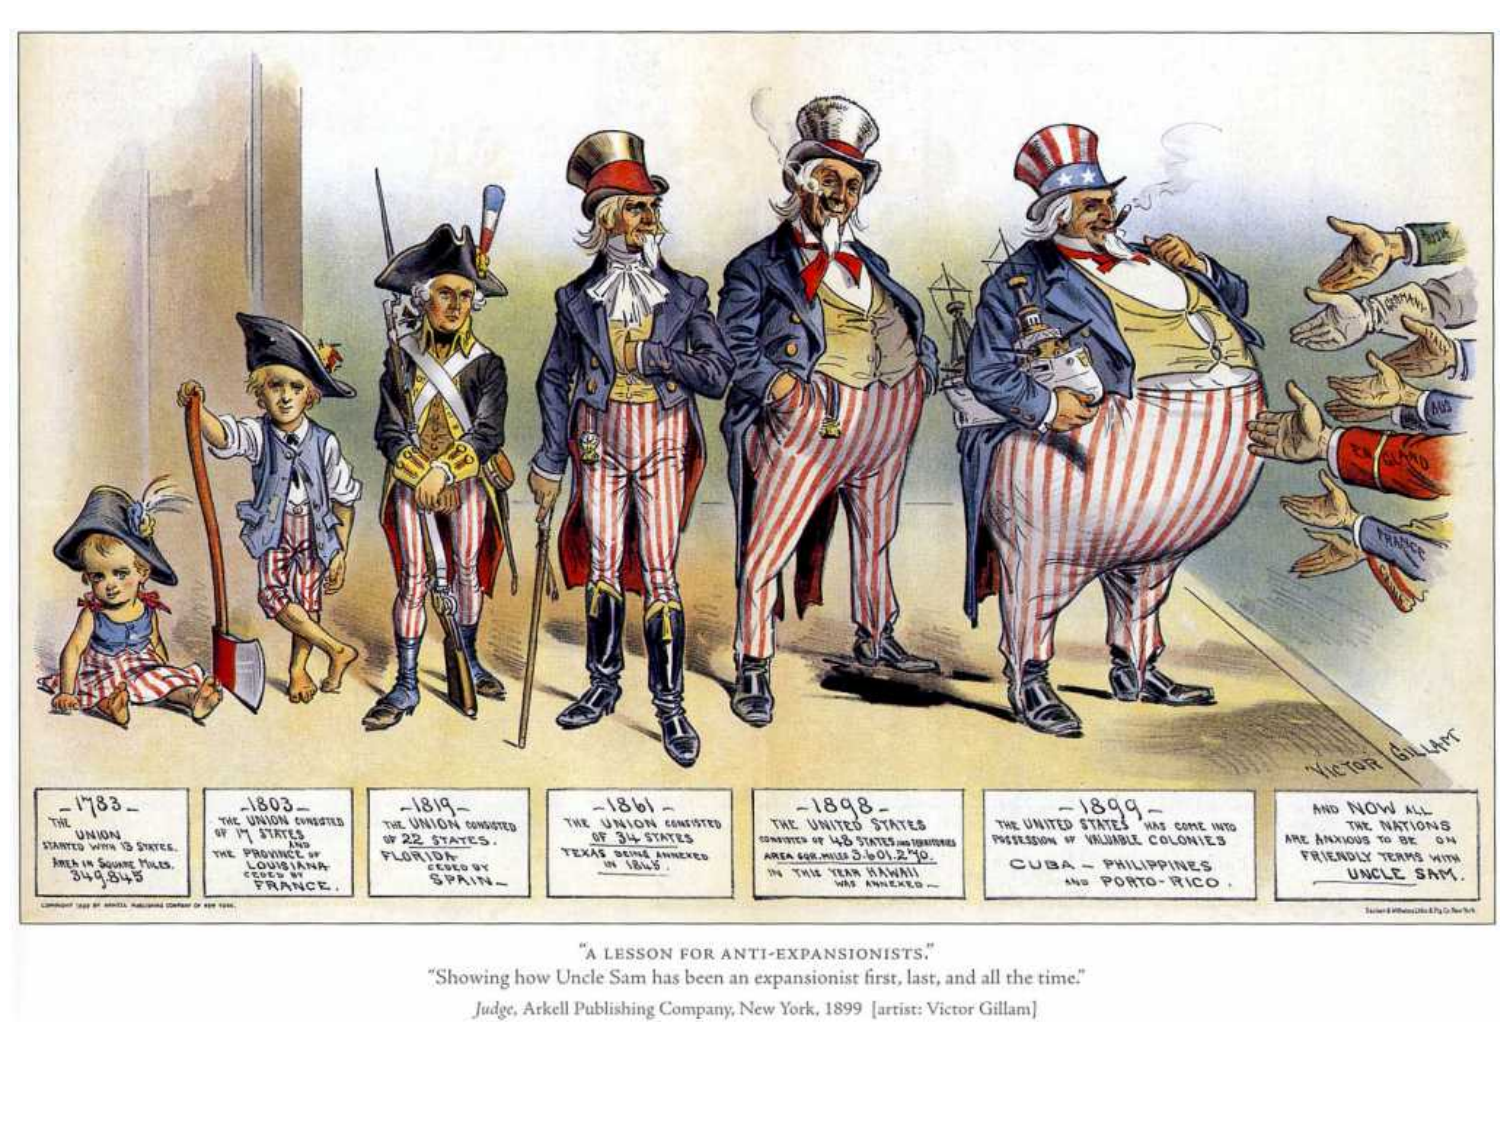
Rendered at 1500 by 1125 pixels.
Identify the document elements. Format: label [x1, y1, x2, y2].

picture [9, 28, 1500, 1023]
